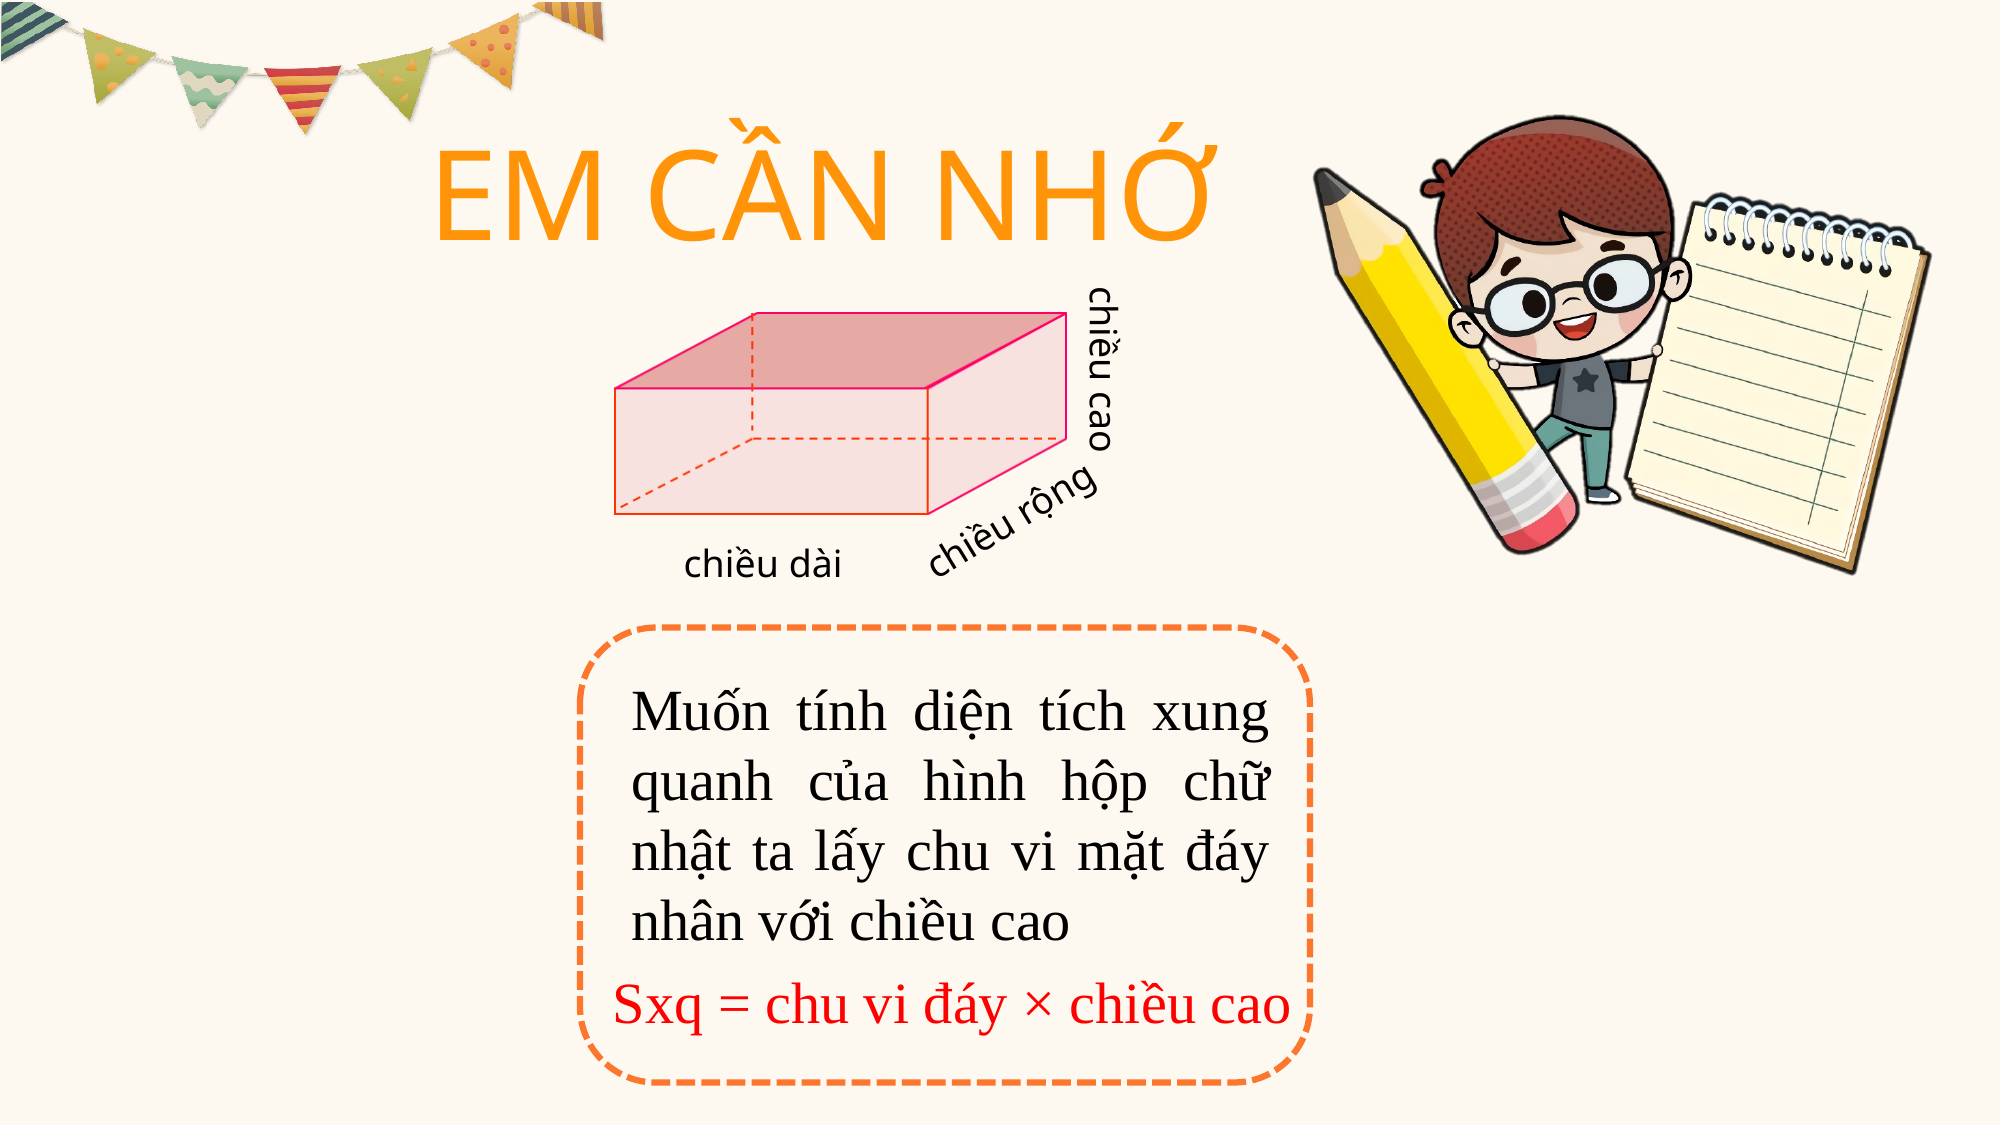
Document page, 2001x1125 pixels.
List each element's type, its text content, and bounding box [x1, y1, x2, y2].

picture [1277, 0, 1953, 675]
text_box chiều dài [668, 532, 858, 593]
text_box EM CẦN NHỚ [413, 107, 1231, 273]
text_box chiều cao [1075, 271, 1135, 469]
picture [614, 312, 1067, 515]
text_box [579, 627, 1310, 1083]
picture [0, 2, 704, 157]
text_box chiều rộng [900, 443, 1119, 602]
